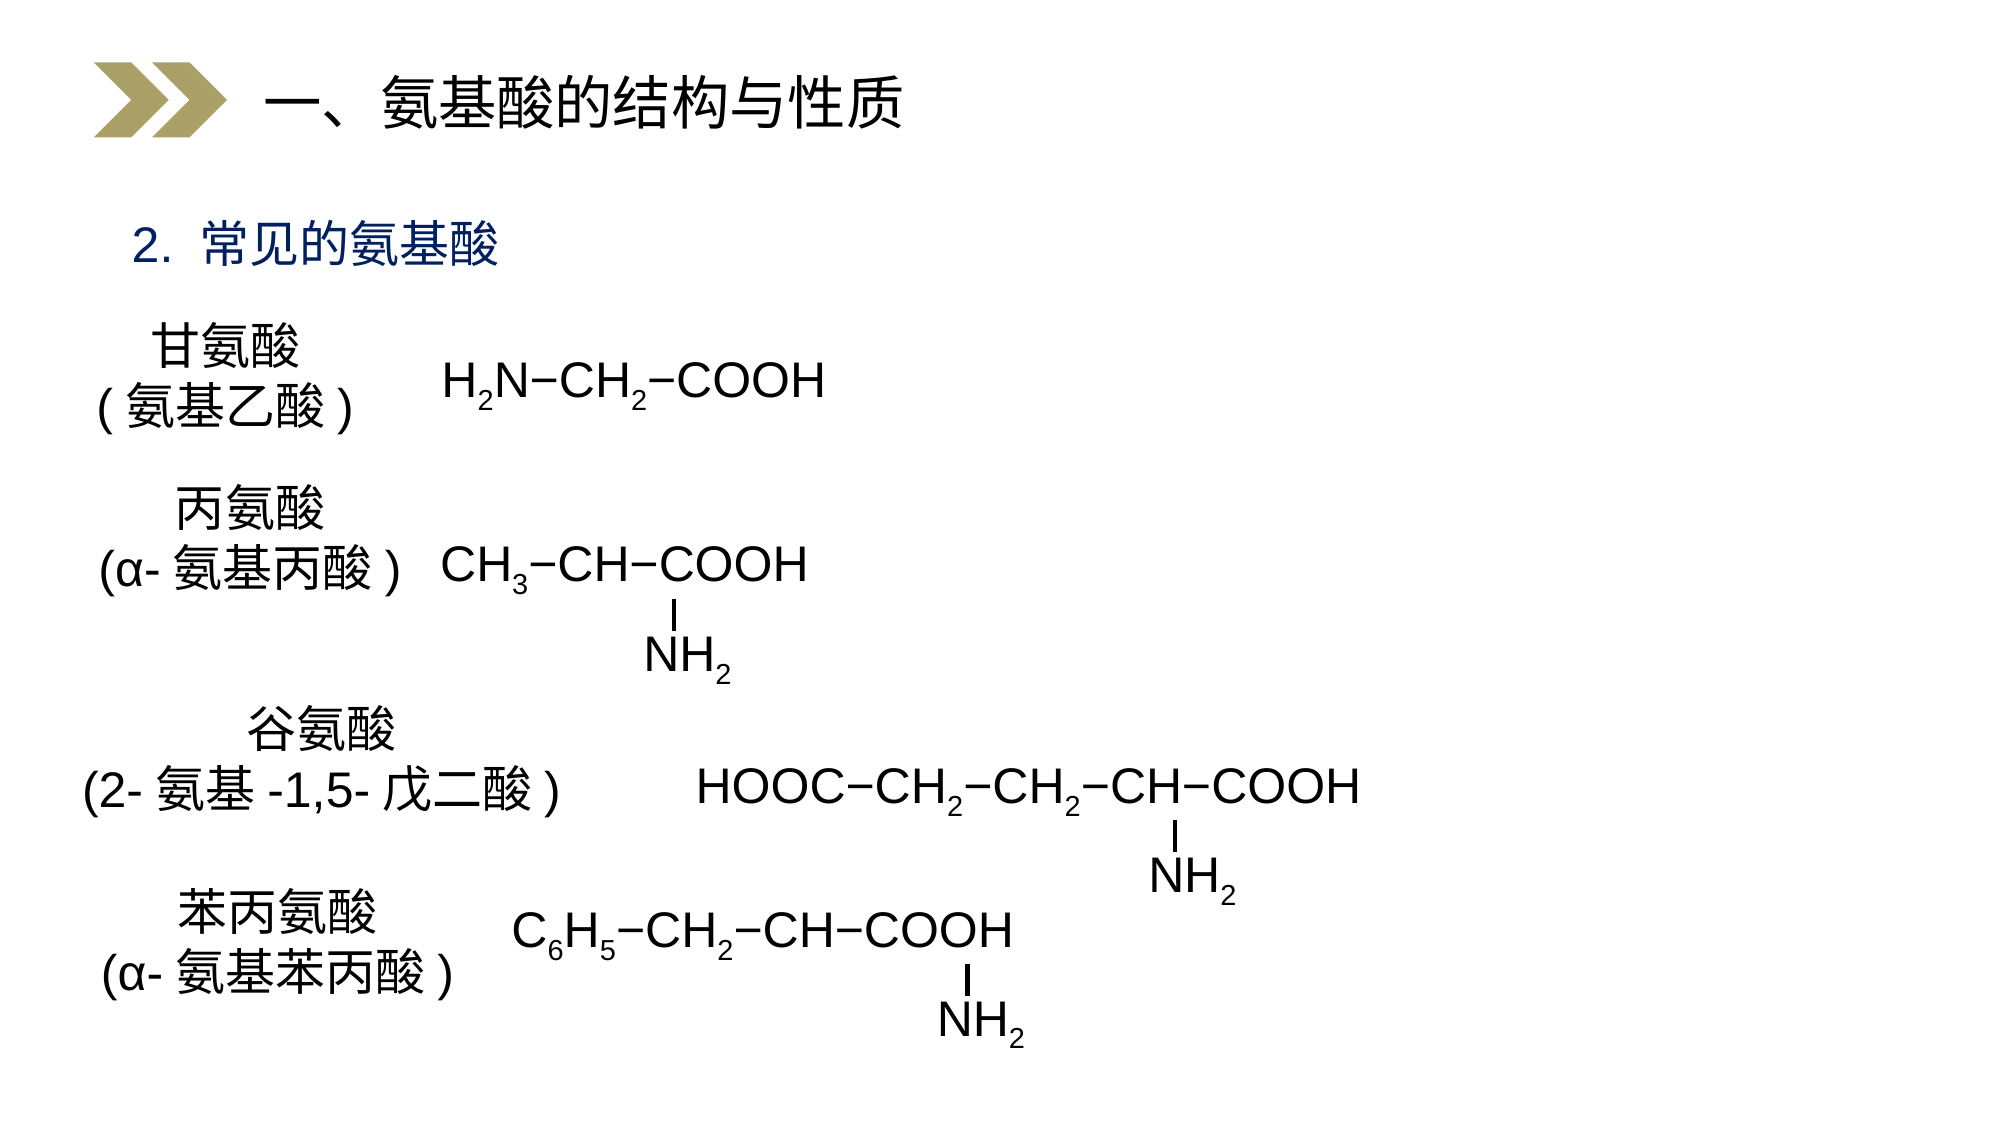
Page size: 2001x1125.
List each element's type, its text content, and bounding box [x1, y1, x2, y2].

text_box 丙氨酸 (α-氨基丙酸) [33, 469, 467, 604]
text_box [421, 524, 828, 690]
text_box 谷氨酸 (2-氨基-­1,5­-戊二酸) [18, 689, 625, 825]
text_box 苯丙氨酸 (α-氨基苯丙酸) [33, 872, 522, 1008]
text_box 一、氨基酸的结构与性质 [248, 66, 1088, 137]
text_box 甘氨酸 (氨基乙酸) [28, 306, 422, 442]
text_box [490, 890, 1043, 1055]
text_box 2. 常见的氨基酸 [116, 196, 1968, 280]
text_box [573, 746, 1484, 911]
text_box H2N−CH2−COOH [426, 340, 842, 424]
